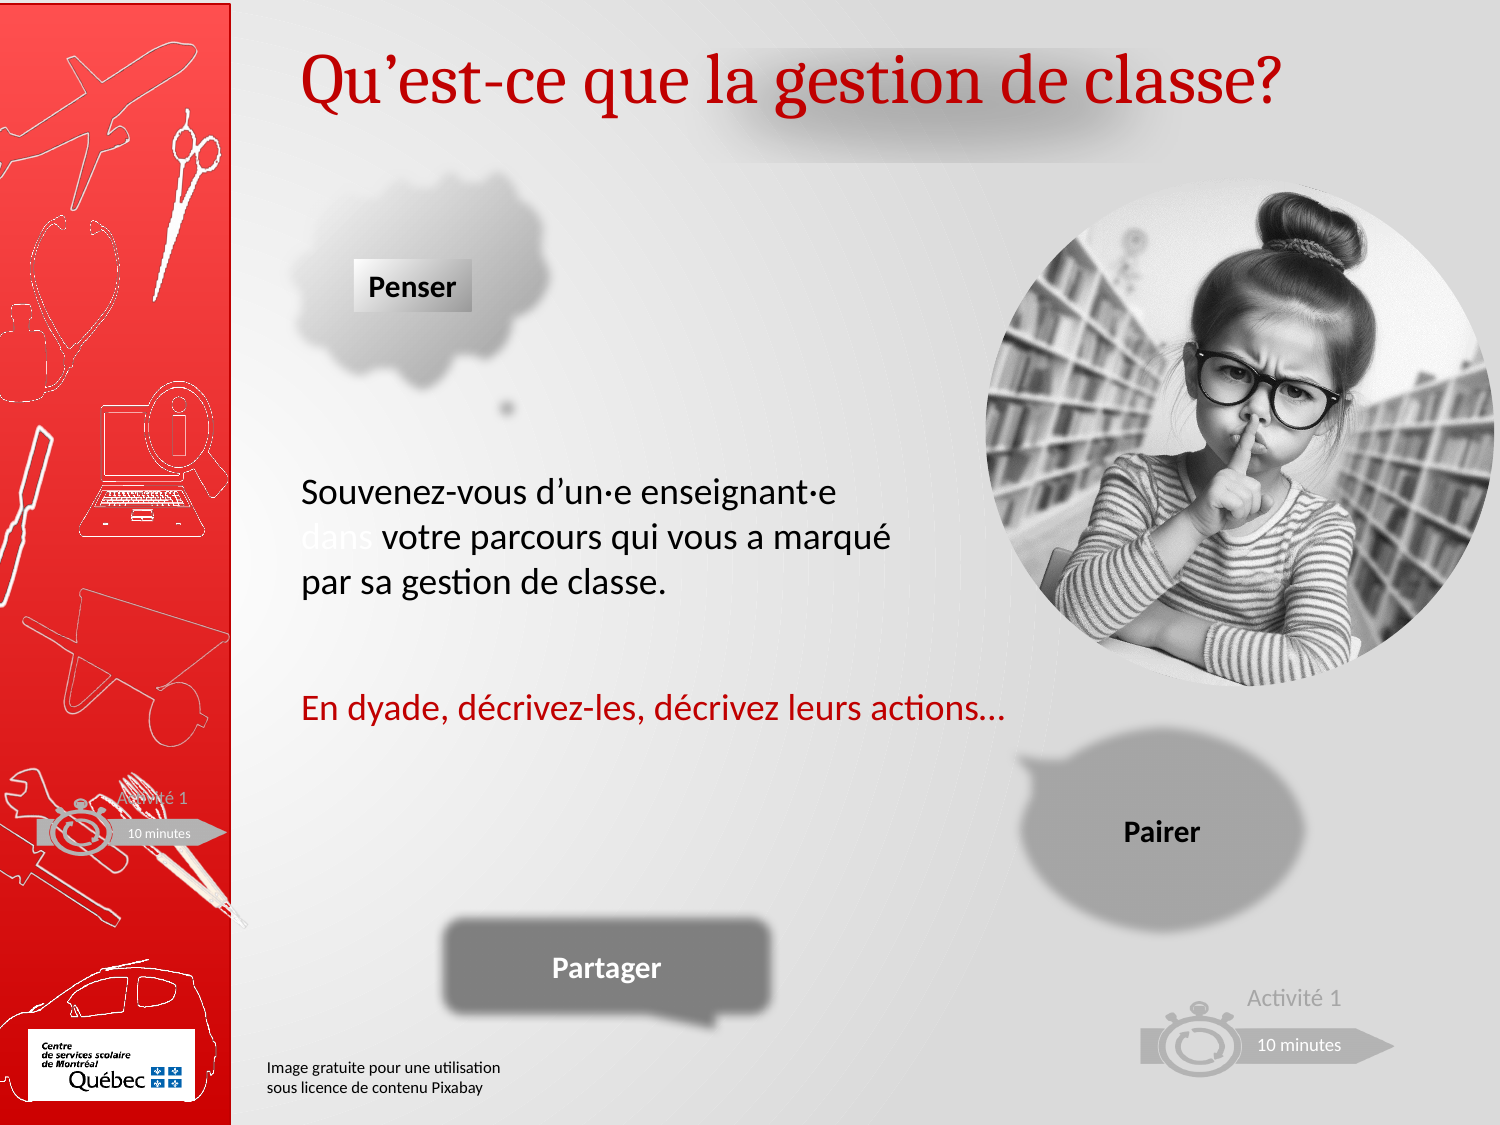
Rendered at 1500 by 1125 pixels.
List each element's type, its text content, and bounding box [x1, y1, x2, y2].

picture [0, 743, 227, 1114]
text_box En dyade, décrivez-les, décrivez leurs actions… [286, 675, 1024, 736]
text_box Souvenez-vous d’un·e enseignant·e dans votre parcours qui vous a marqué par sa gestion de classe. [286, 459, 928, 655]
text_box Image gratuite pour une utilisation sous licence de contenu Pixabay [252, 1049, 540, 1105]
text_box Pairer [1026, 734, 1299, 928]
picture [984, 177, 1495, 687]
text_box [12, 778, 244, 867]
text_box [1024, 732, 1301, 930]
text_box Partager [449, 924, 765, 1023]
picture [0, 0, 261, 765]
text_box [1108, 973, 1416, 1092]
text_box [277, 158, 561, 401]
text_box Qu’est-ce que la gestion de classe? [286, 33, 1412, 123]
